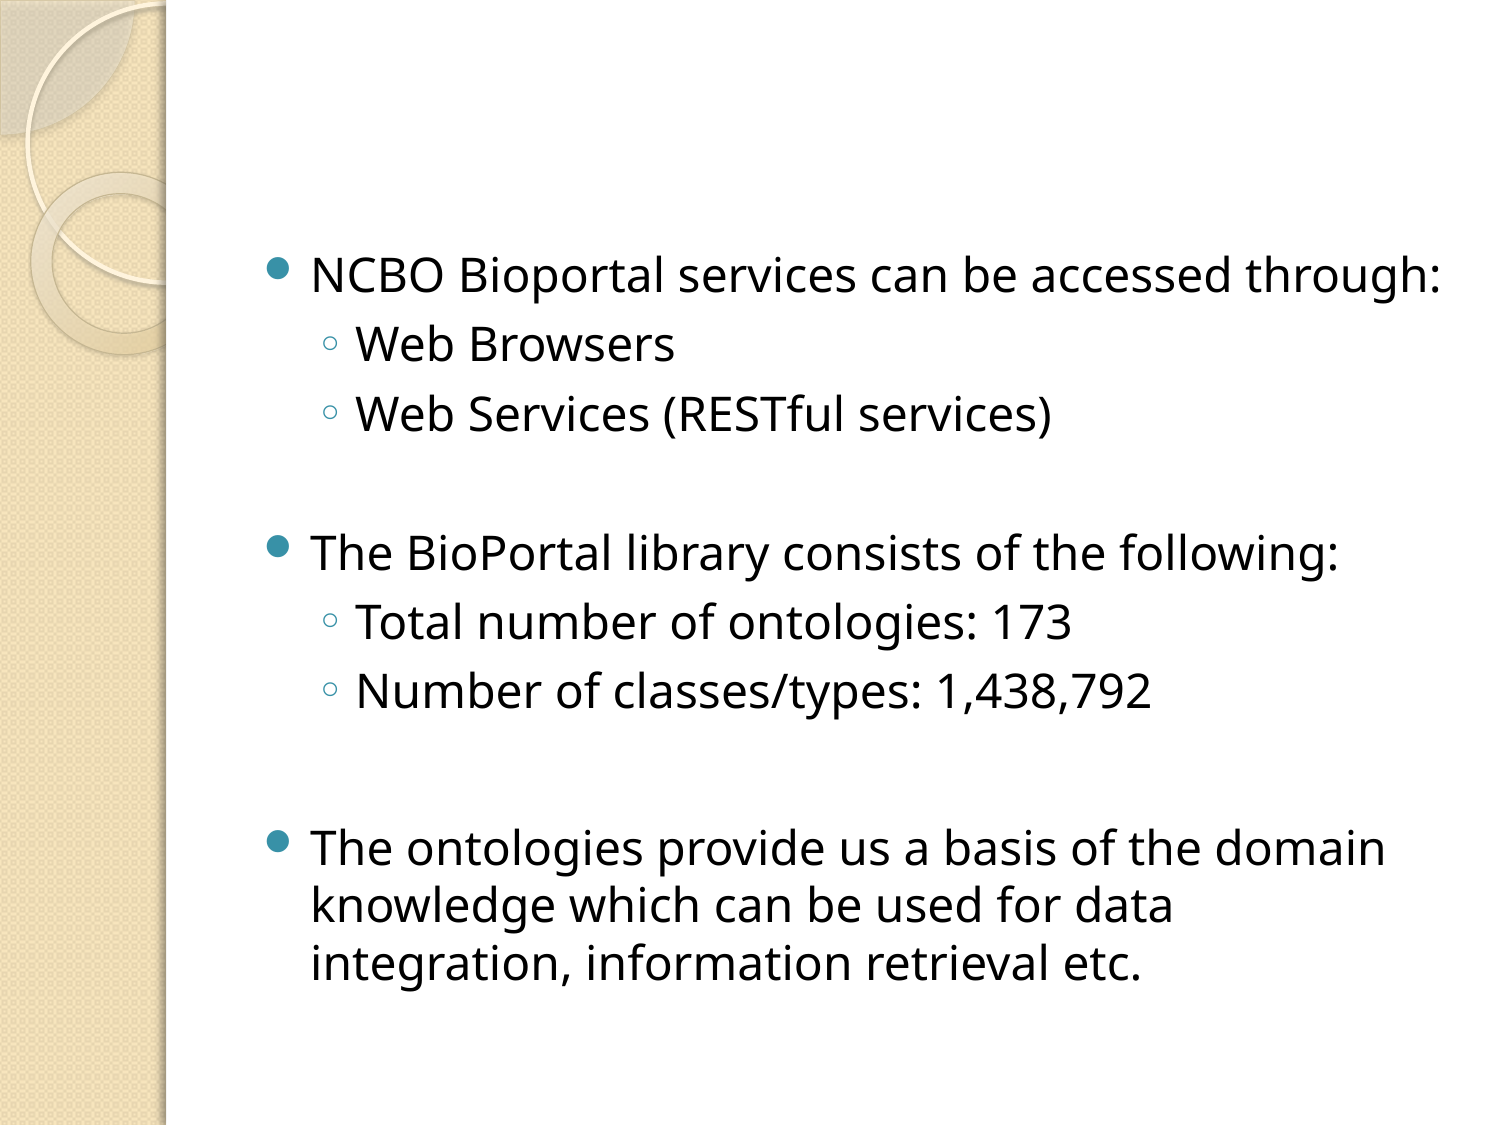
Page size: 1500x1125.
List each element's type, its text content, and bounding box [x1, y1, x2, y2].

list NCBO Bioportal services can be accessed through: Web Browsers Web Services (RESTful services) The BioPortal library consists of the following: Total number of ontologies: 173 Number of classes/types: 1,438,792 The ontologies provide us a basis of the domain knowledge which can be used for data integration, information retrieval etc. [235, 237, 1466, 1025]
